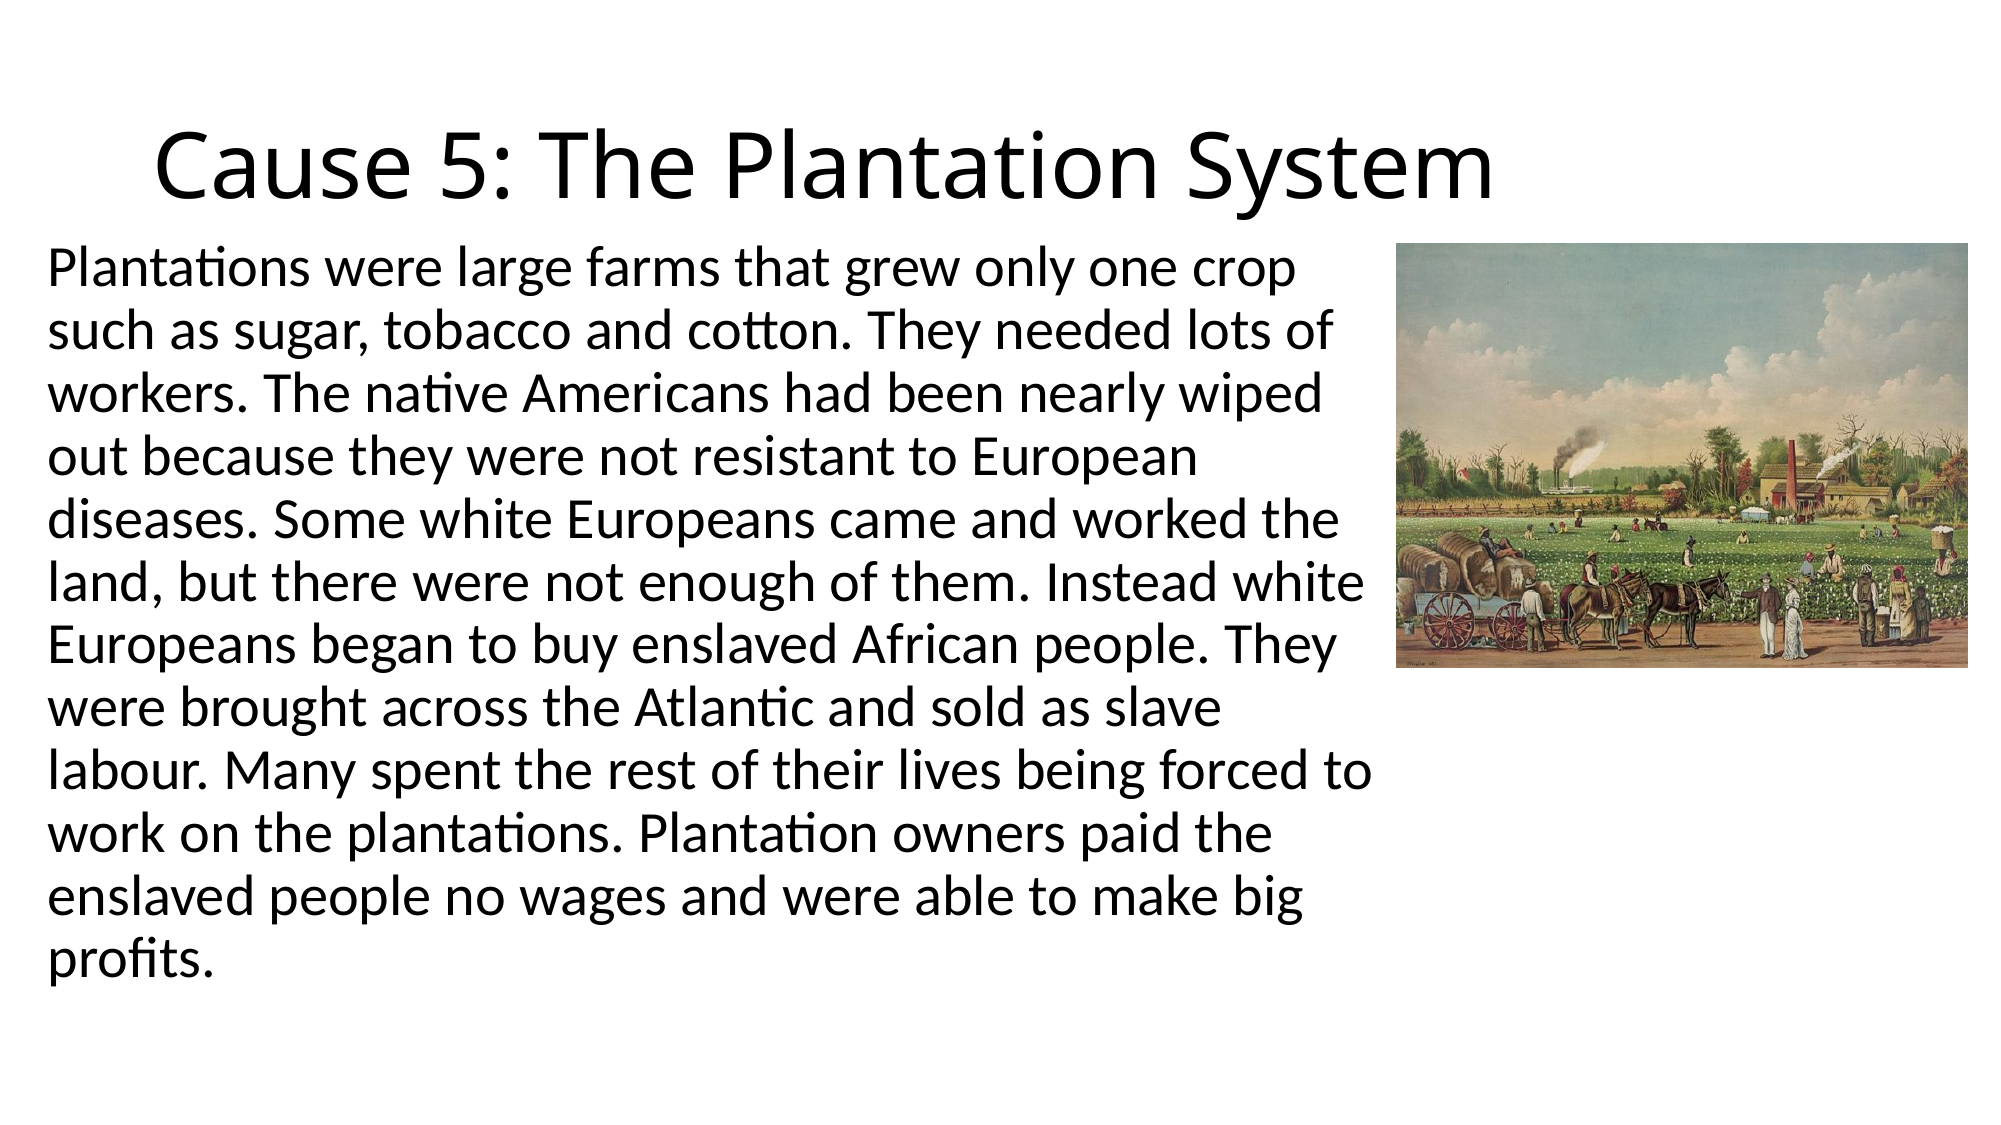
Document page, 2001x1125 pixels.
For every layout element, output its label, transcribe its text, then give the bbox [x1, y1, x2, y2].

picture [1396, 243, 1968, 668]
list Plantations were large farms that grew only one crop such as sugar, tobacco and cotton. They needed lots of workers. The native Americans had been nearly wiped out because they were not resistant to European diseases. Some white Europeans came and worked the land, but there were not enough of them. Instead white Europeans began to buy enslaved African people. They were brought across the Atlantic and sold as slave labour. Many spent the rest of their lives being forced to work on the plantations. Plantation owners paid the enslaved people no wages and were able to make big profits. [32, 229, 1397, 1074]
title Cause 5: The Plantation System [137, 59, 1863, 243]
